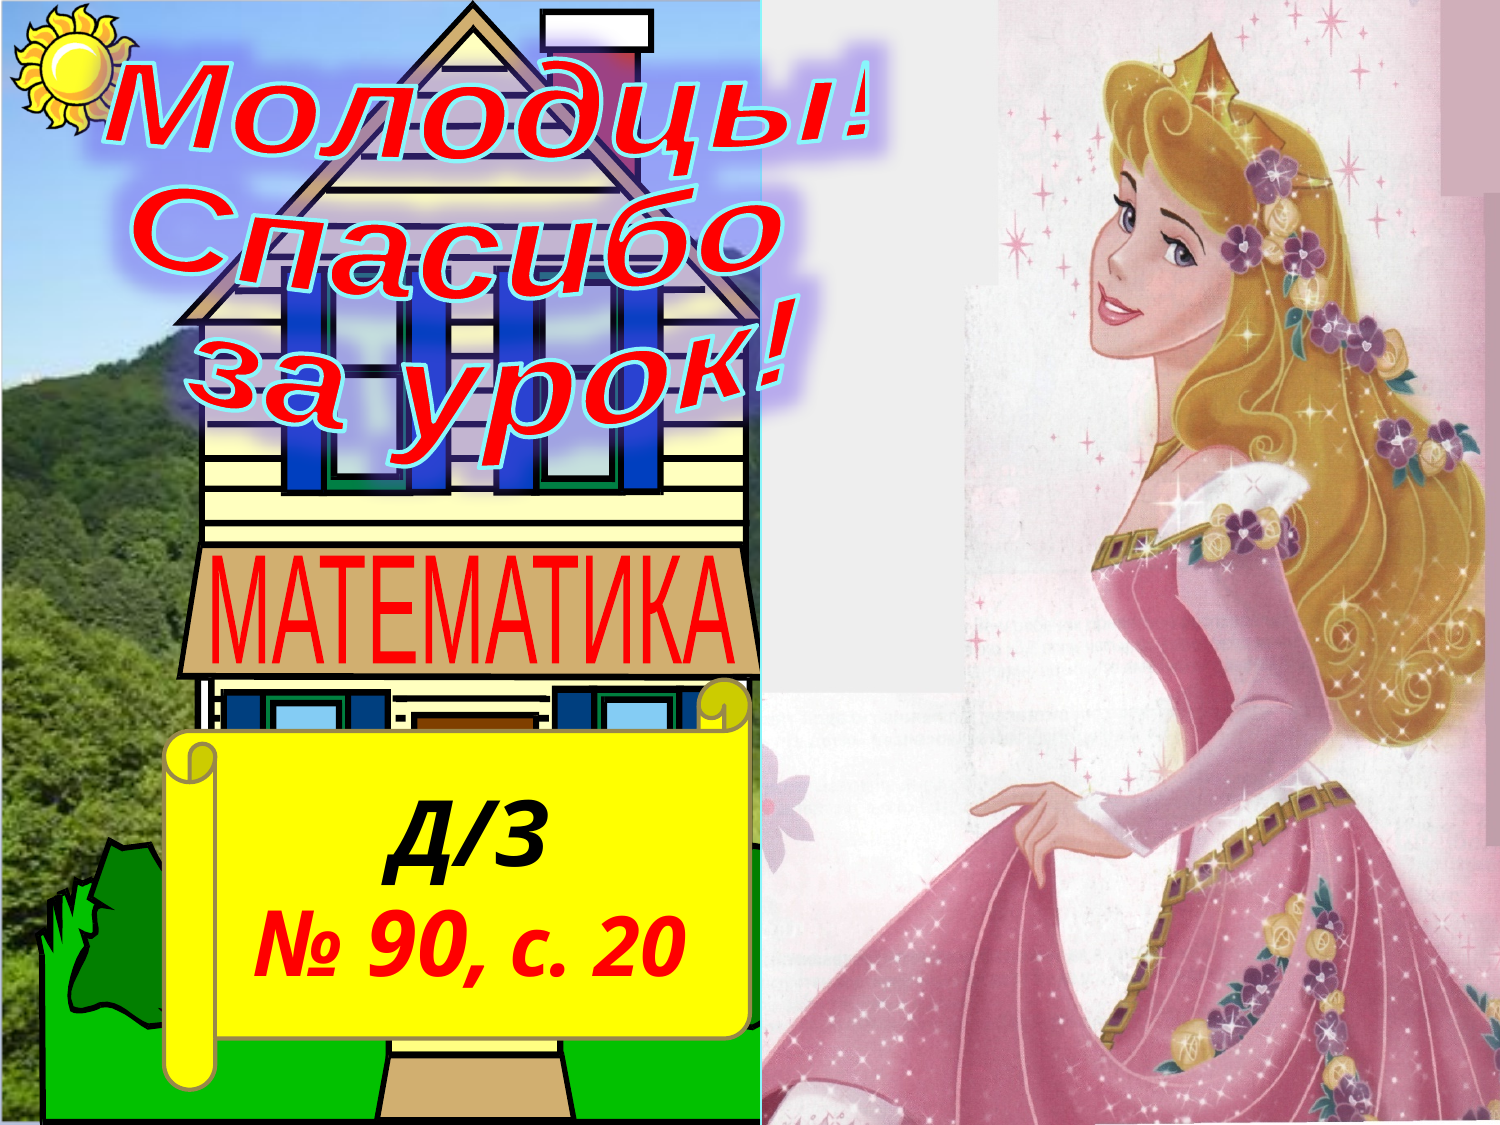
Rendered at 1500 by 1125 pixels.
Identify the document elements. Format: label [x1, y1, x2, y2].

text_box [0, 0, 761, 1125]
picture [761, 0, 1500, 1125]
picture [0, 0, 153, 147]
